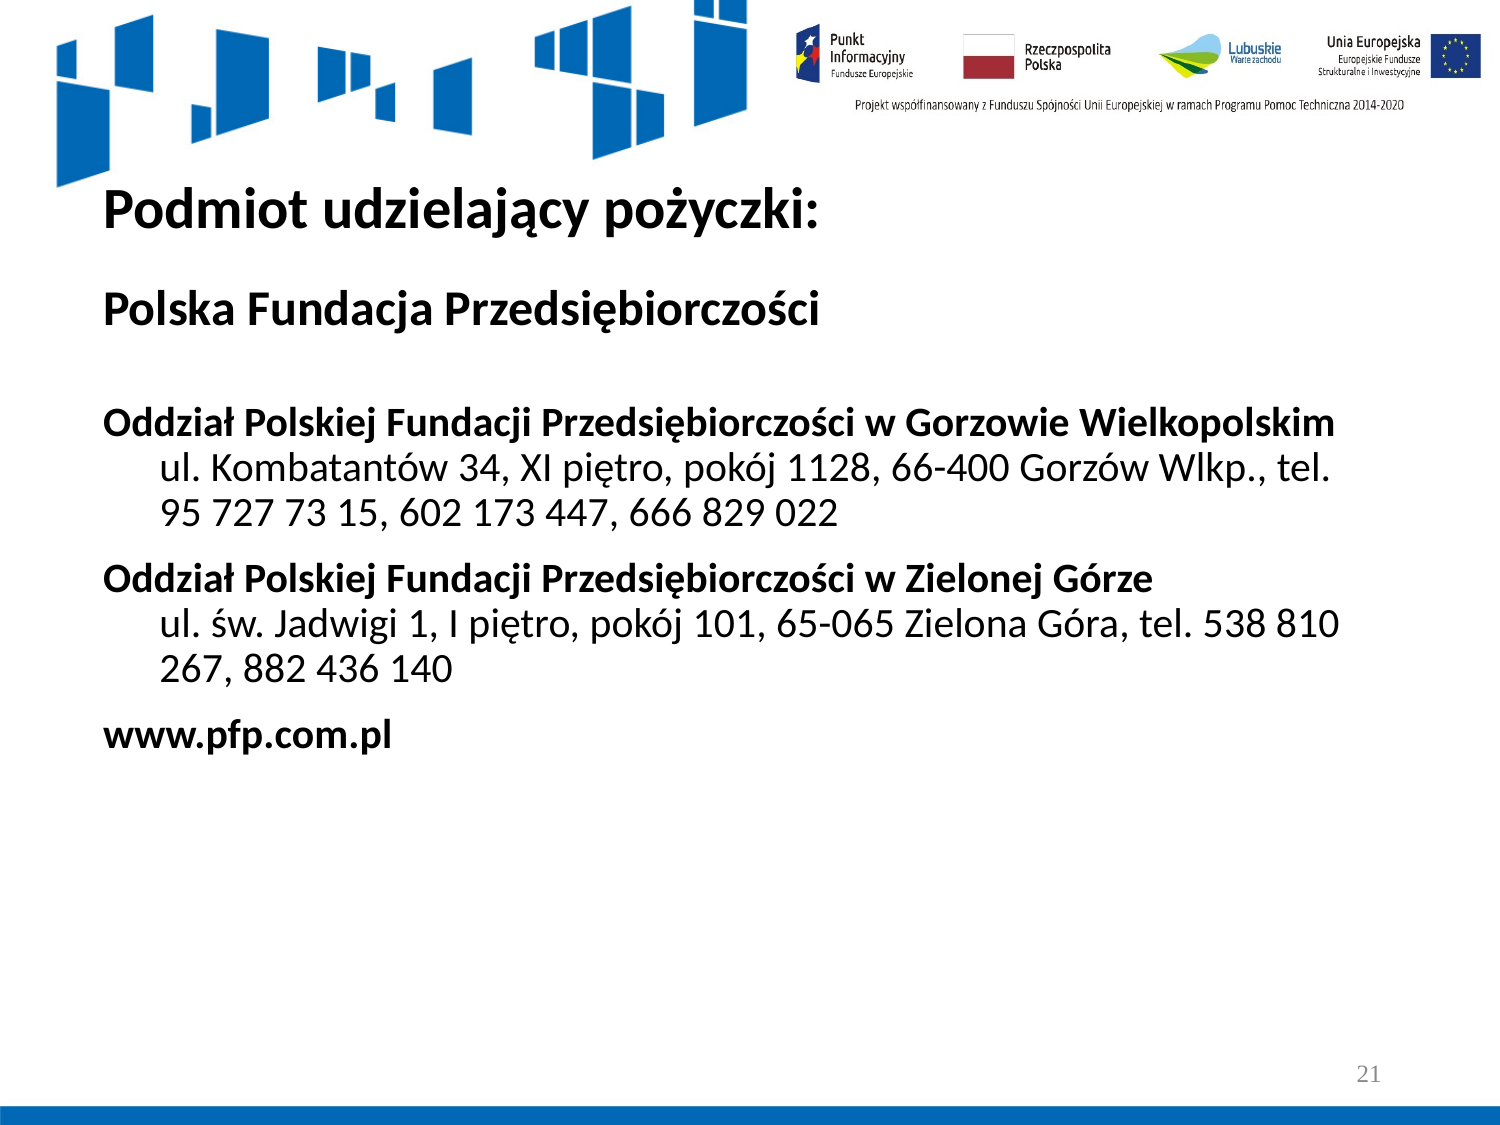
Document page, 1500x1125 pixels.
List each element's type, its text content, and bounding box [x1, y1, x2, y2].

text_box Podmiot udzielający pożyczki: [88, 162, 1303, 248]
subtitle Polska Fundacja Przedsiębiorczości Oddział Polskiej Fundacji Przedsiębiorczości w Gorzowie Wielkopolskim ul. Kombatantów 34, XI piętro, pokój 1128, 66-400 Gorzów Wlkp., tel. 95 727 73 15, 602 173 447, 666 829 022 Oddział Polskiej Fundacji Przedsiębiorczości w Zielonej Górze ul. św. Jadwigi 1, I piętro, pokój 101, 65-065 Zielona Góra, tel. 538 810 267, 882 436 140 www.pfp.com.pl [103, 277, 1366, 1125]
picture [0, 0, 1500, 1125]
slide_number 21 [1059, 1042, 1397, 1103]
